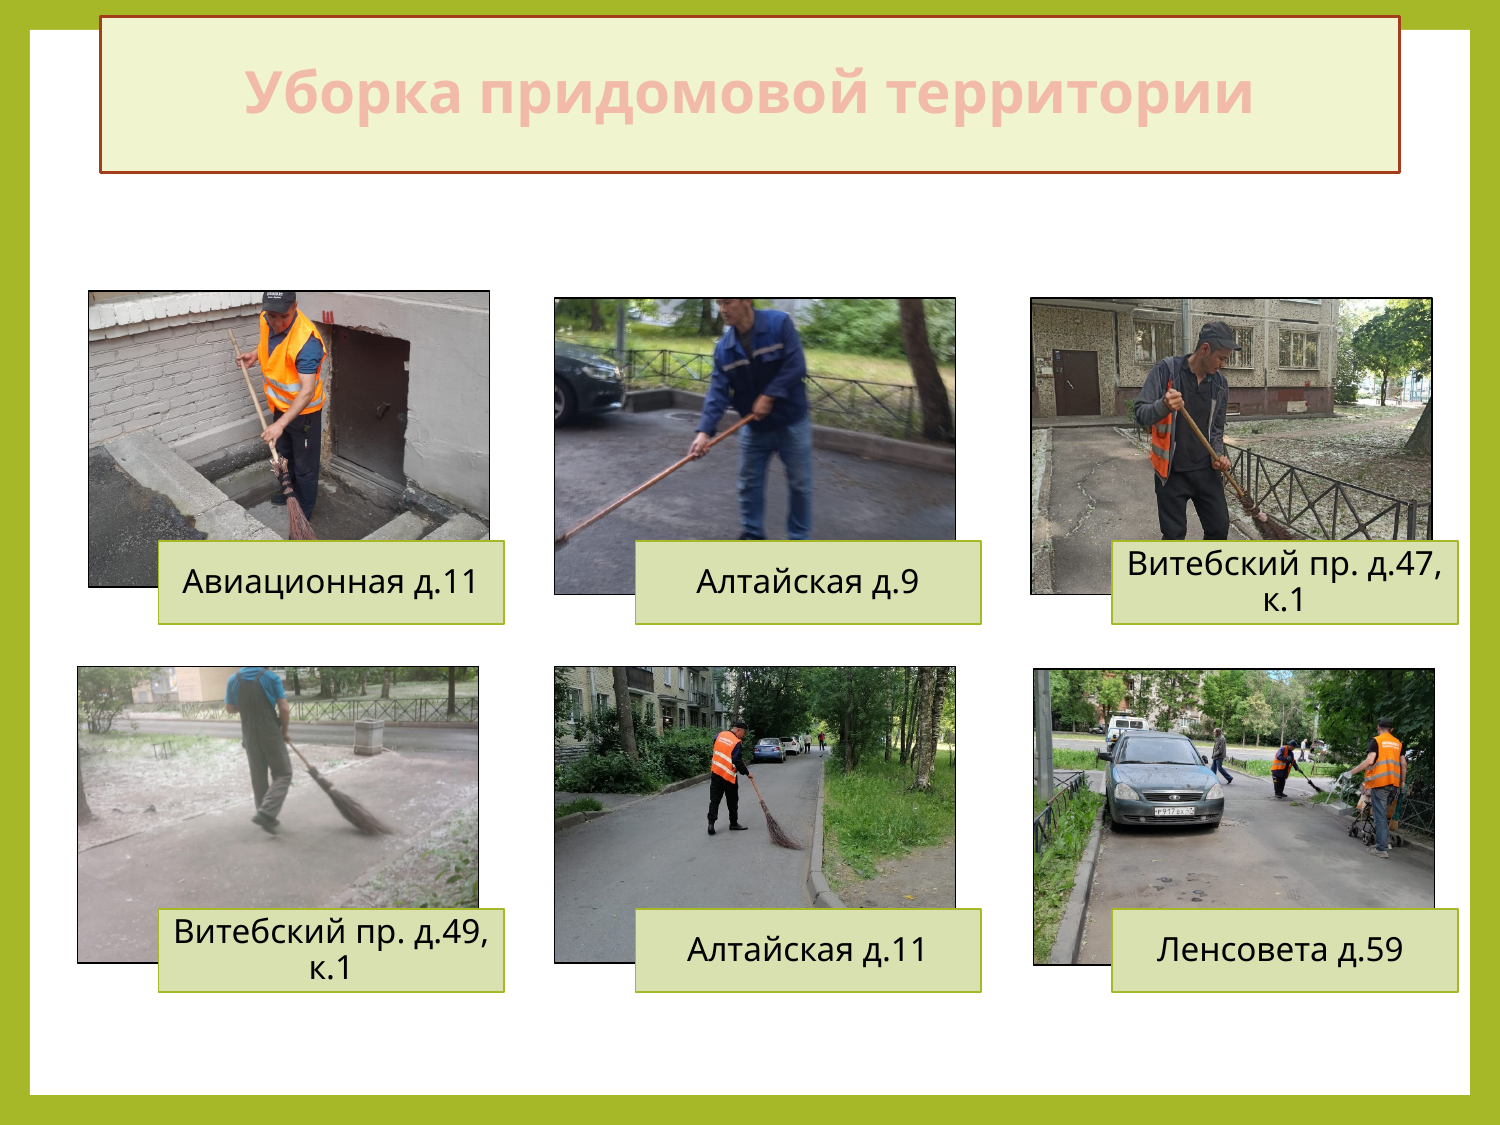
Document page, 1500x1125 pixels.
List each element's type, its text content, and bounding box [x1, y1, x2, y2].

title Уборка придомовой территории [99, 15, 1401, 174]
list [76, 195, 1460, 1095]
